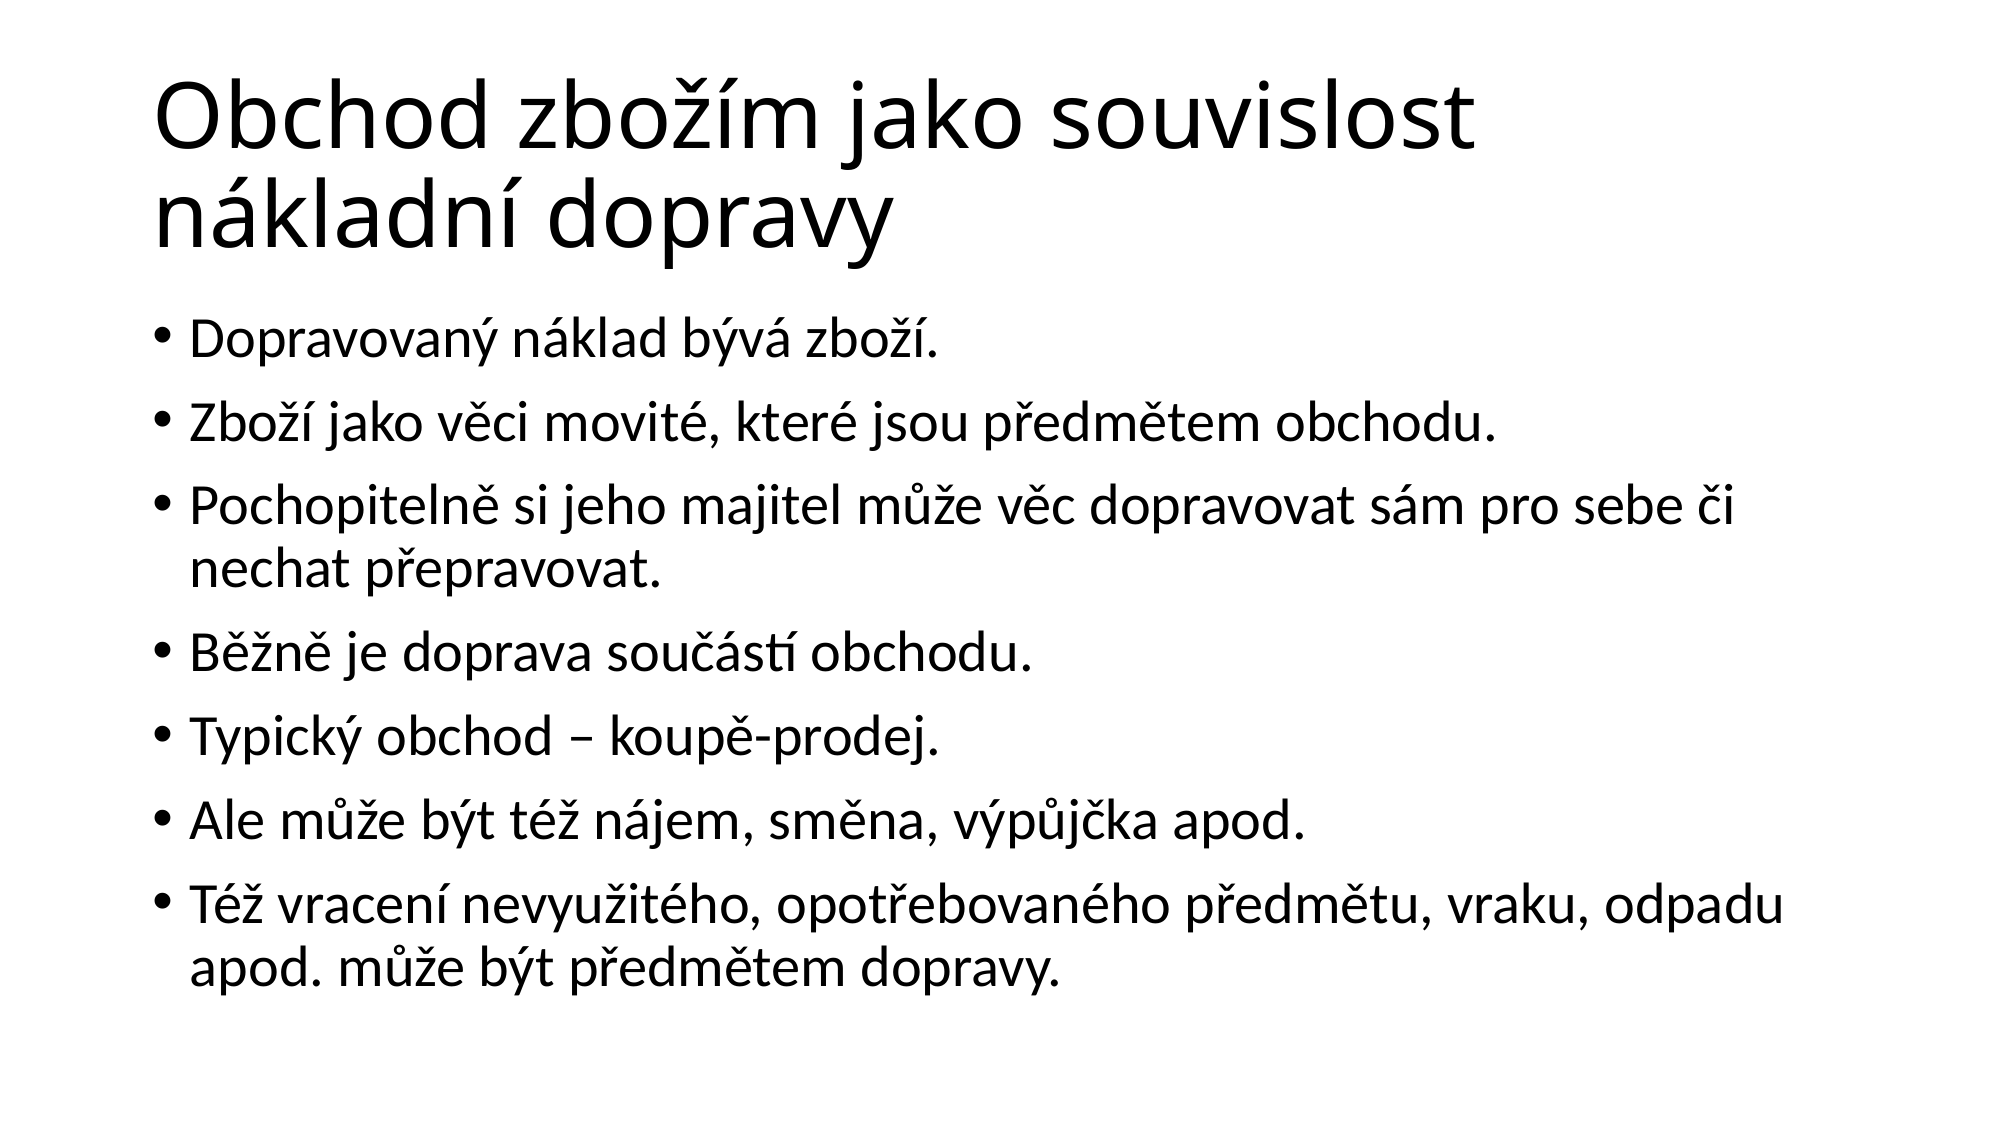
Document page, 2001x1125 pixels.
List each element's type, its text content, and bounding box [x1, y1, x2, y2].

list Dopravovaný náklad bývá zboží. Zboží jako věci movité, které jsou předmětem obchodu. Pochopitelně si jeho majitel může věc dopravovat sám pro sebe či nechat přepravovat. Běžně je doprava součástí obchodu. Typický obchod – koupě-prodej. Ale může být též nájem, směna, výpůjčka apod. Též vracení nevyužitého, opotřebovaného předmětu, vraku, odpadu apod. může být předmětem dopravy. [137, 299, 1863, 1014]
title Obchod zbožím jako souvislost nákladní dopravy [137, 59, 1863, 278]
